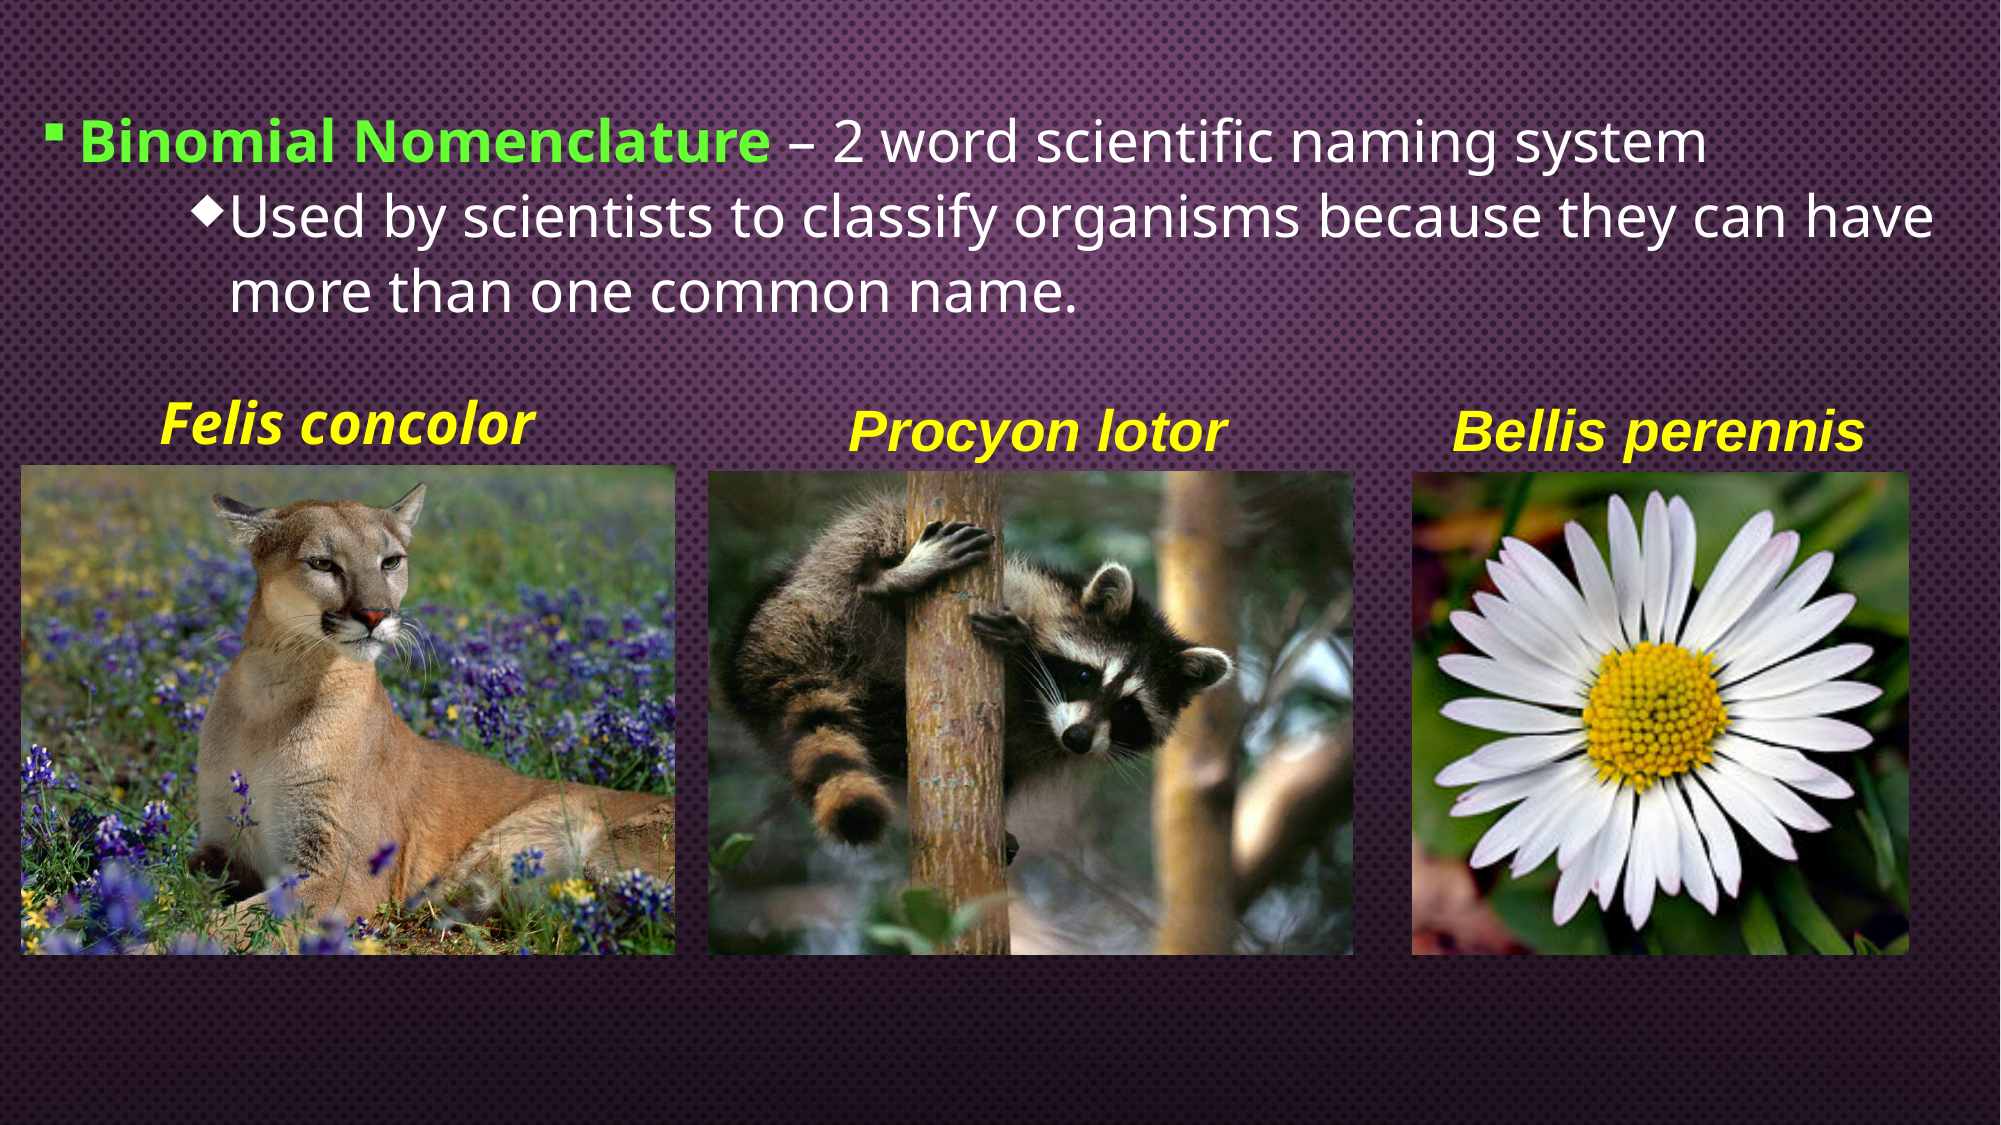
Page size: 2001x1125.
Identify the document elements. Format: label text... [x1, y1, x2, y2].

text_box Binomial Nomenclature – 2 word scientific naming system Used by scientists to classify organisms because they can have more than one common name. [0, 92, 1981, 332]
text_box Felis concolor [144, 379, 551, 464]
picture [707, 471, 1353, 956]
picture [1412, 472, 1909, 956]
text_box Bellis perennis [1438, 386, 1883, 471]
text_box Procyon lotor [833, 386, 1243, 471]
picture [20, 464, 675, 956]
